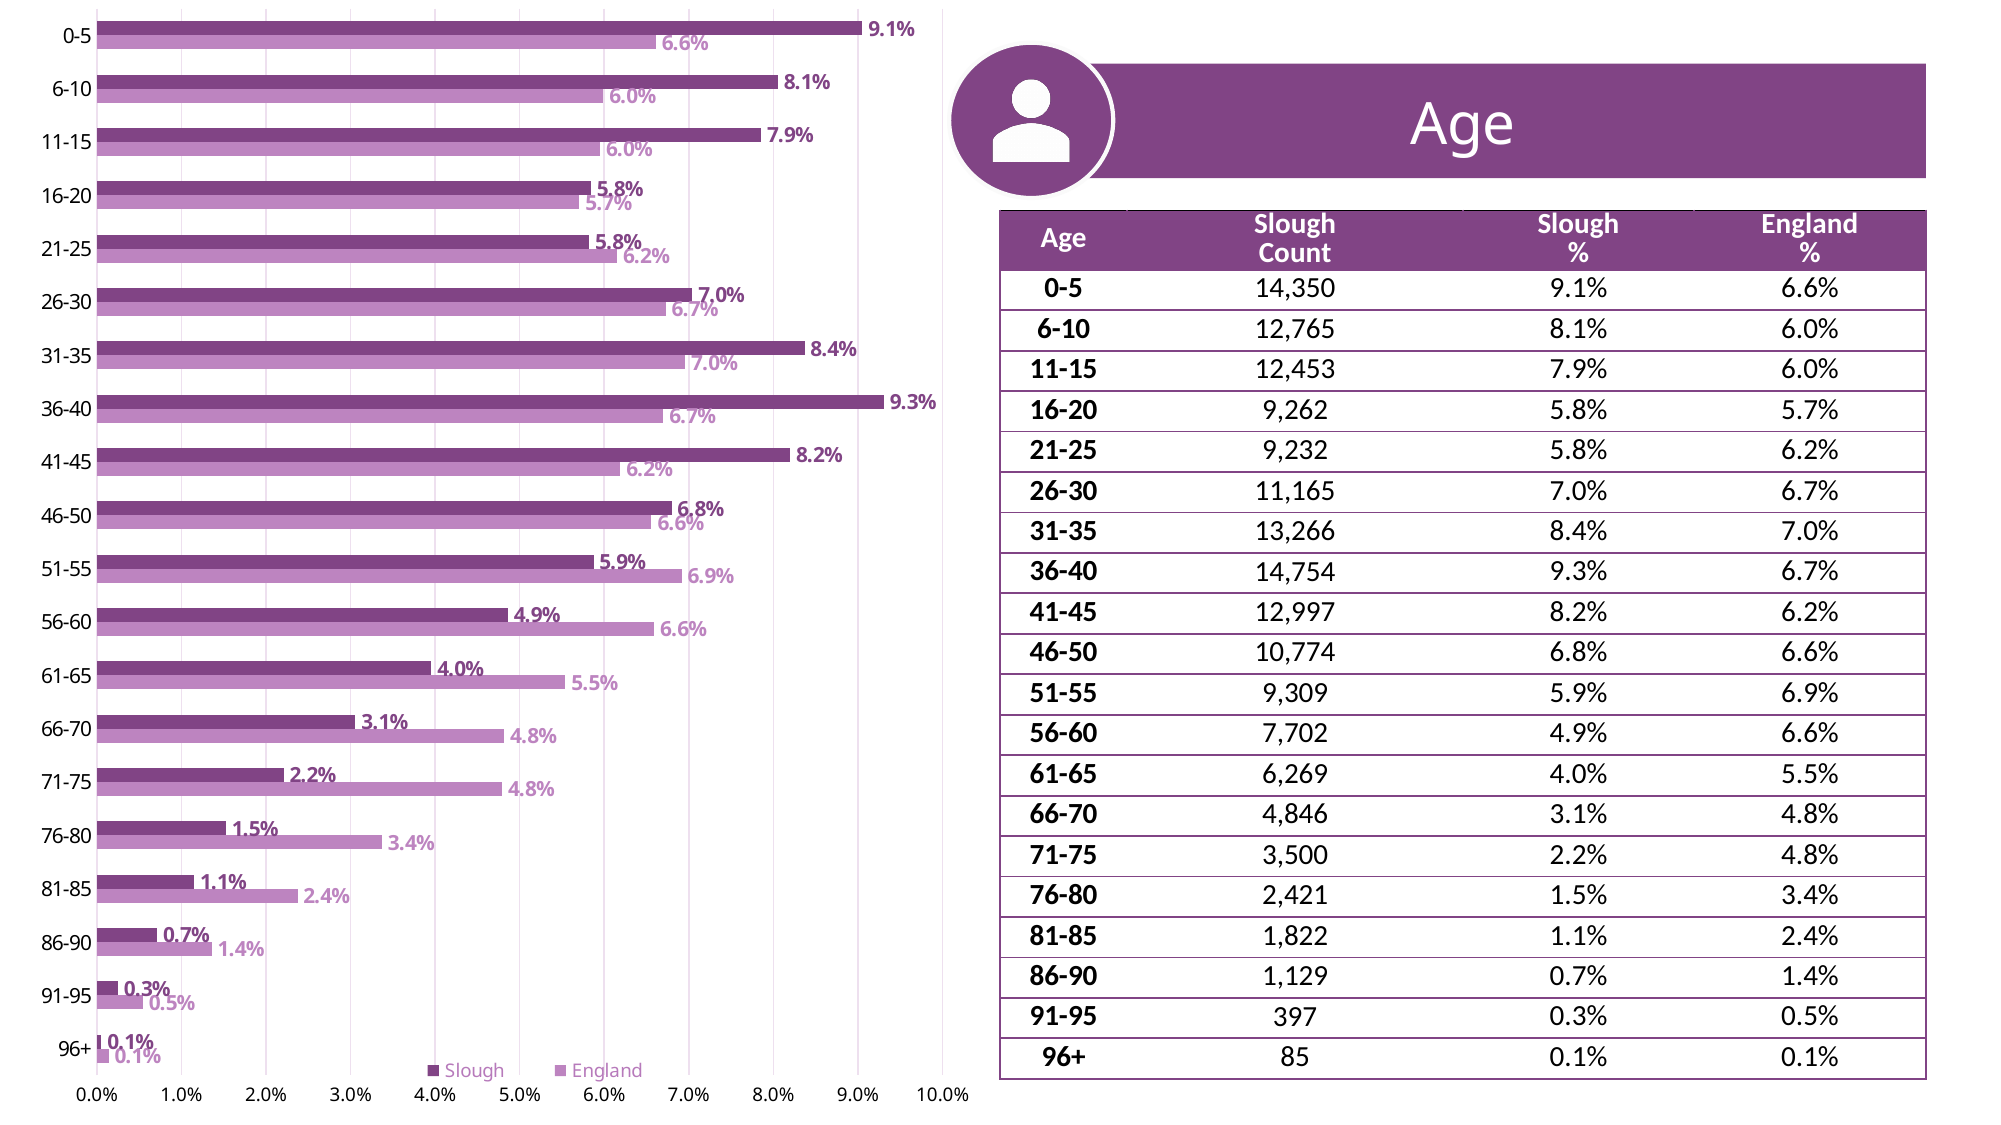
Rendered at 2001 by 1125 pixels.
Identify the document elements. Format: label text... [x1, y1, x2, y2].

table_cell 10,774 [1127, 635, 1463, 673]
table_cell 96+ [1001, 1039, 1127, 1078]
table_cell 7.9% [1463, 352, 1694, 390]
table_cell 7.0% [1694, 513, 1925, 552]
table_header Slough Count [1128, 211, 1462, 269]
table_cell 6.6% [1694, 635, 1925, 673]
table_cell 9,309 [1127, 675, 1463, 714]
table_cell 4.8% [1694, 797, 1925, 835]
table_cell 11-15 [1001, 352, 1127, 390]
table_cell 12,453 [1127, 352, 1463, 390]
table_cell 9.3% [1463, 554, 1694, 592]
table_cell 6-10 [1001, 311, 1127, 350]
picture [1720, 1011, 1986, 1107]
table_cell 8.4% [1463, 513, 1694, 552]
table_cell 0.5% [1694, 999, 1925, 1037]
table_cell 6.2% [1694, 594, 1925, 633]
title Age [1089, 63, 1927, 179]
table_cell 36-40 [1001, 554, 1127, 592]
table_cell 6.7% [1694, 473, 1925, 512]
table_cell 0.7% [1463, 958, 1694, 997]
table_cell 14,754 [1127, 554, 1463, 592]
table_cell 6.9% [1694, 675, 1925, 714]
table_cell 2.4% [1694, 918, 1925, 957]
table_cell 1.5% [1463, 877, 1694, 916]
table_cell 9,262 [1127, 392, 1463, 431]
table_cell 1,822 [1127, 918, 1463, 957]
table_cell 6.0% [1694, 311, 1925, 350]
table_cell 81-85 [1001, 918, 1127, 957]
table_cell 31-35 [1001, 513, 1127, 552]
table_cell 6,269 [1127, 756, 1463, 795]
table_header Age [1001, 211, 1126, 269]
table_cell 5.8% [1463, 432, 1694, 471]
table_header England % [1695, 211, 1925, 269]
table_cell 16-20 [1001, 392, 1127, 431]
table_cell 3,500 [1127, 837, 1463, 876]
table_cell 85 [1127, 1039, 1463, 1078]
table_cell 6.6% [1694, 271, 1925, 309]
table_cell 86-90 [1001, 958, 1127, 997]
table_cell 71-75 [1001, 837, 1127, 876]
table_cell 2.2% [1463, 837, 1694, 876]
table_cell 9,232 [1127, 432, 1463, 471]
table_cell 397 [1127, 999, 1463, 1037]
table_cell 5.5% [1694, 756, 1925, 795]
table_cell 9.1% [1463, 271, 1694, 309]
table_cell 7.0% [1463, 473, 1694, 512]
table_cell 5.7% [1694, 392, 1925, 431]
table_cell 4.8% [1694, 837, 1925, 876]
table_cell 6.7% [1694, 554, 1925, 592]
table_cell 0.1% [1694, 1039, 1925, 1078]
table_cell 0.3% [1463, 999, 1694, 1037]
table_cell 66-70 [1001, 797, 1127, 835]
table_cell 4.0% [1463, 756, 1694, 795]
table_cell 56-60 [1001, 716, 1127, 754]
table_header Slough % [1464, 211, 1693, 269]
table_cell 5.9% [1463, 675, 1694, 714]
table_cell 26-30 [1001, 473, 1127, 512]
table_cell 46-50 [1001, 635, 1127, 673]
table_cell 13,266 [1127, 513, 1463, 552]
table_cell 6.6% [1694, 716, 1925, 754]
table_cell 12,997 [1127, 594, 1463, 633]
table_cell 0-5 [1001, 271, 1127, 309]
table_cell 1.1% [1463, 918, 1694, 957]
table_cell 6.0% [1694, 352, 1925, 390]
table_cell 3.1% [1463, 797, 1694, 835]
table_cell 4.9% [1463, 716, 1694, 754]
table_cell 11,165 [1127, 473, 1463, 512]
table_cell 1.4% [1694, 958, 1925, 997]
table_cell 7,702 [1127, 716, 1463, 754]
table_cell 0.1% [1463, 1039, 1694, 1078]
table_cell 61-65 [1001, 756, 1127, 795]
table_cell 21-25 [1001, 432, 1127, 471]
table_cell 41-45 [1001, 594, 1127, 633]
table_cell 51-55 [1001, 675, 1127, 714]
chart [0, 0, 1000, 1125]
table_cell 1,129 [1127, 958, 1463, 997]
table_cell 6.8% [1463, 635, 1694, 673]
picture [973, 62, 1089, 179]
table_cell 8.1% [1463, 311, 1694, 350]
table_cell 91-95 [1001, 999, 1127, 1037]
table_cell 5.8% [1463, 392, 1694, 431]
text_box [1000, 41, 1087, 62]
table_cell 12,765 [1127, 311, 1463, 350]
text_box [1000, 179, 1087, 200]
text_box [1089, 63, 1115, 177]
table_cell 14,350 [1127, 271, 1463, 309]
table_cell 2,421 [1127, 877, 1463, 916]
table_cell 8.2% [1463, 594, 1694, 633]
table_cell 3.4% [1694, 877, 1925, 916]
table_cell 6.2% [1694, 432, 1925, 471]
table_cell 76-80 [1001, 877, 1127, 916]
table_cell 4,846 [1127, 797, 1463, 835]
